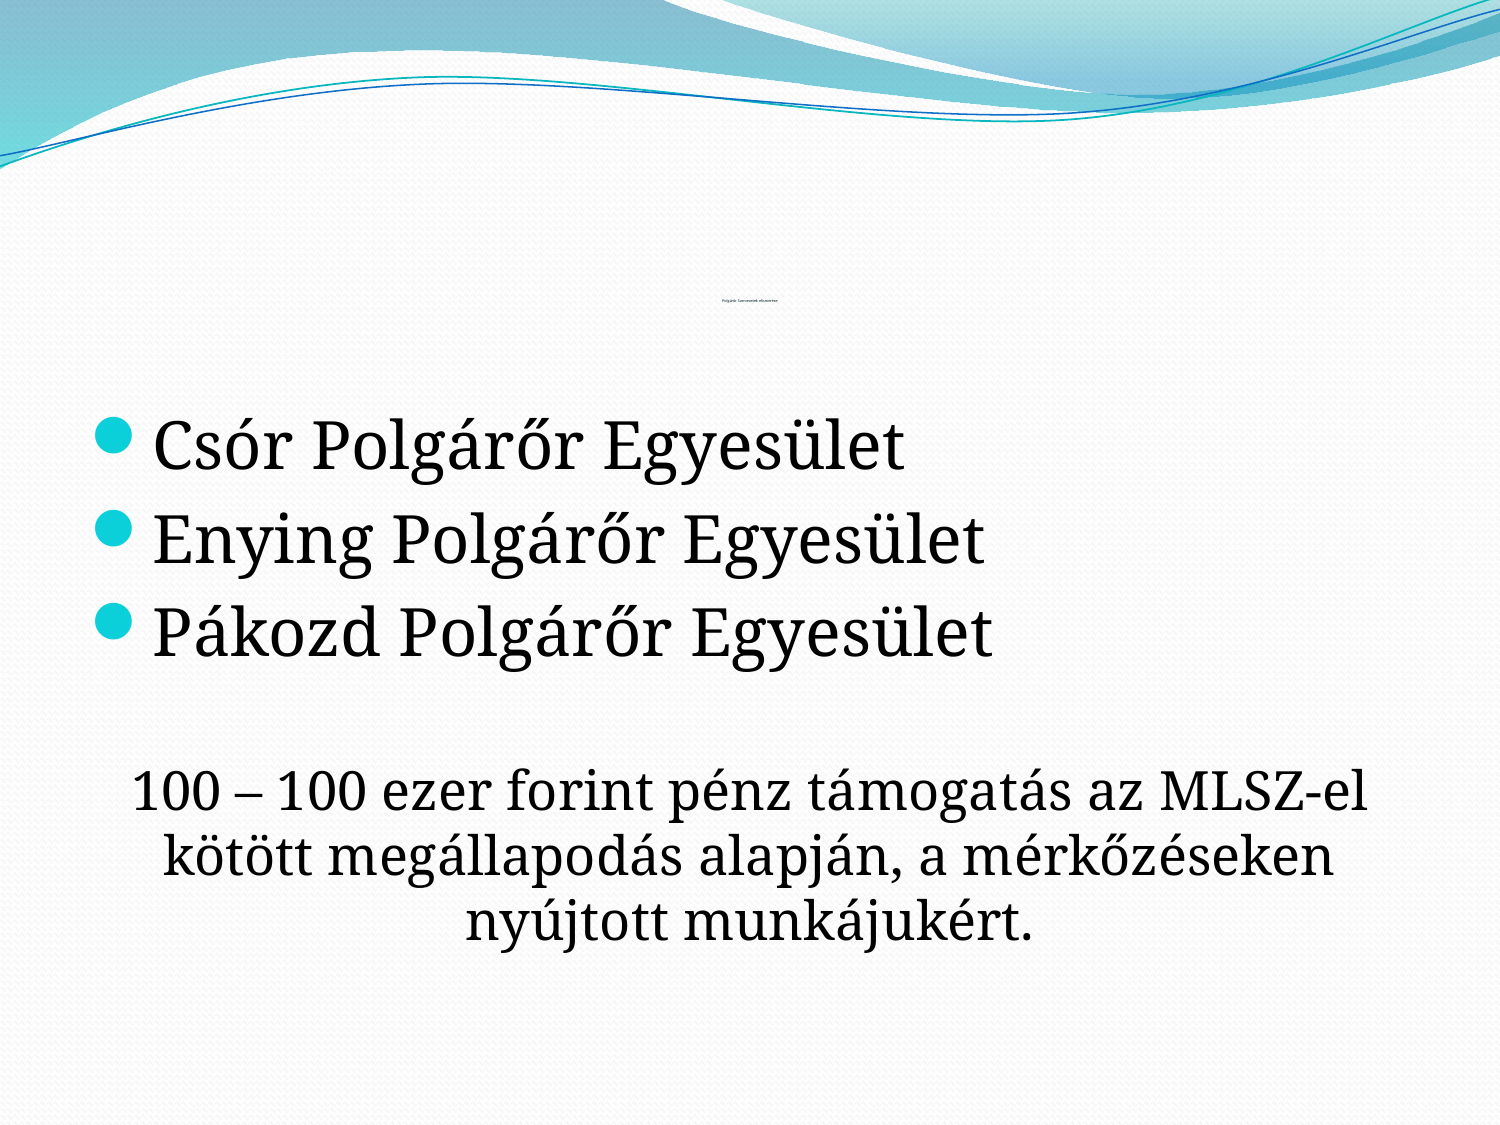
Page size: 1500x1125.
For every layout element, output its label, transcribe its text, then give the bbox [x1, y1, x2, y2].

list Csór Polgárőr Egyesület Enying Polgárőr Egyesület Pákozd Polgárőr Egyesület 100 – 100 ezer forint pénz támogatás az MLSZ-el kötött megállapodás alapján, a mérkőzéseken nyújtott munkájukért. [75, 317, 1425, 1038]
title Polgárőr Szervezetek elismerése [75, 115, 1425, 303]
